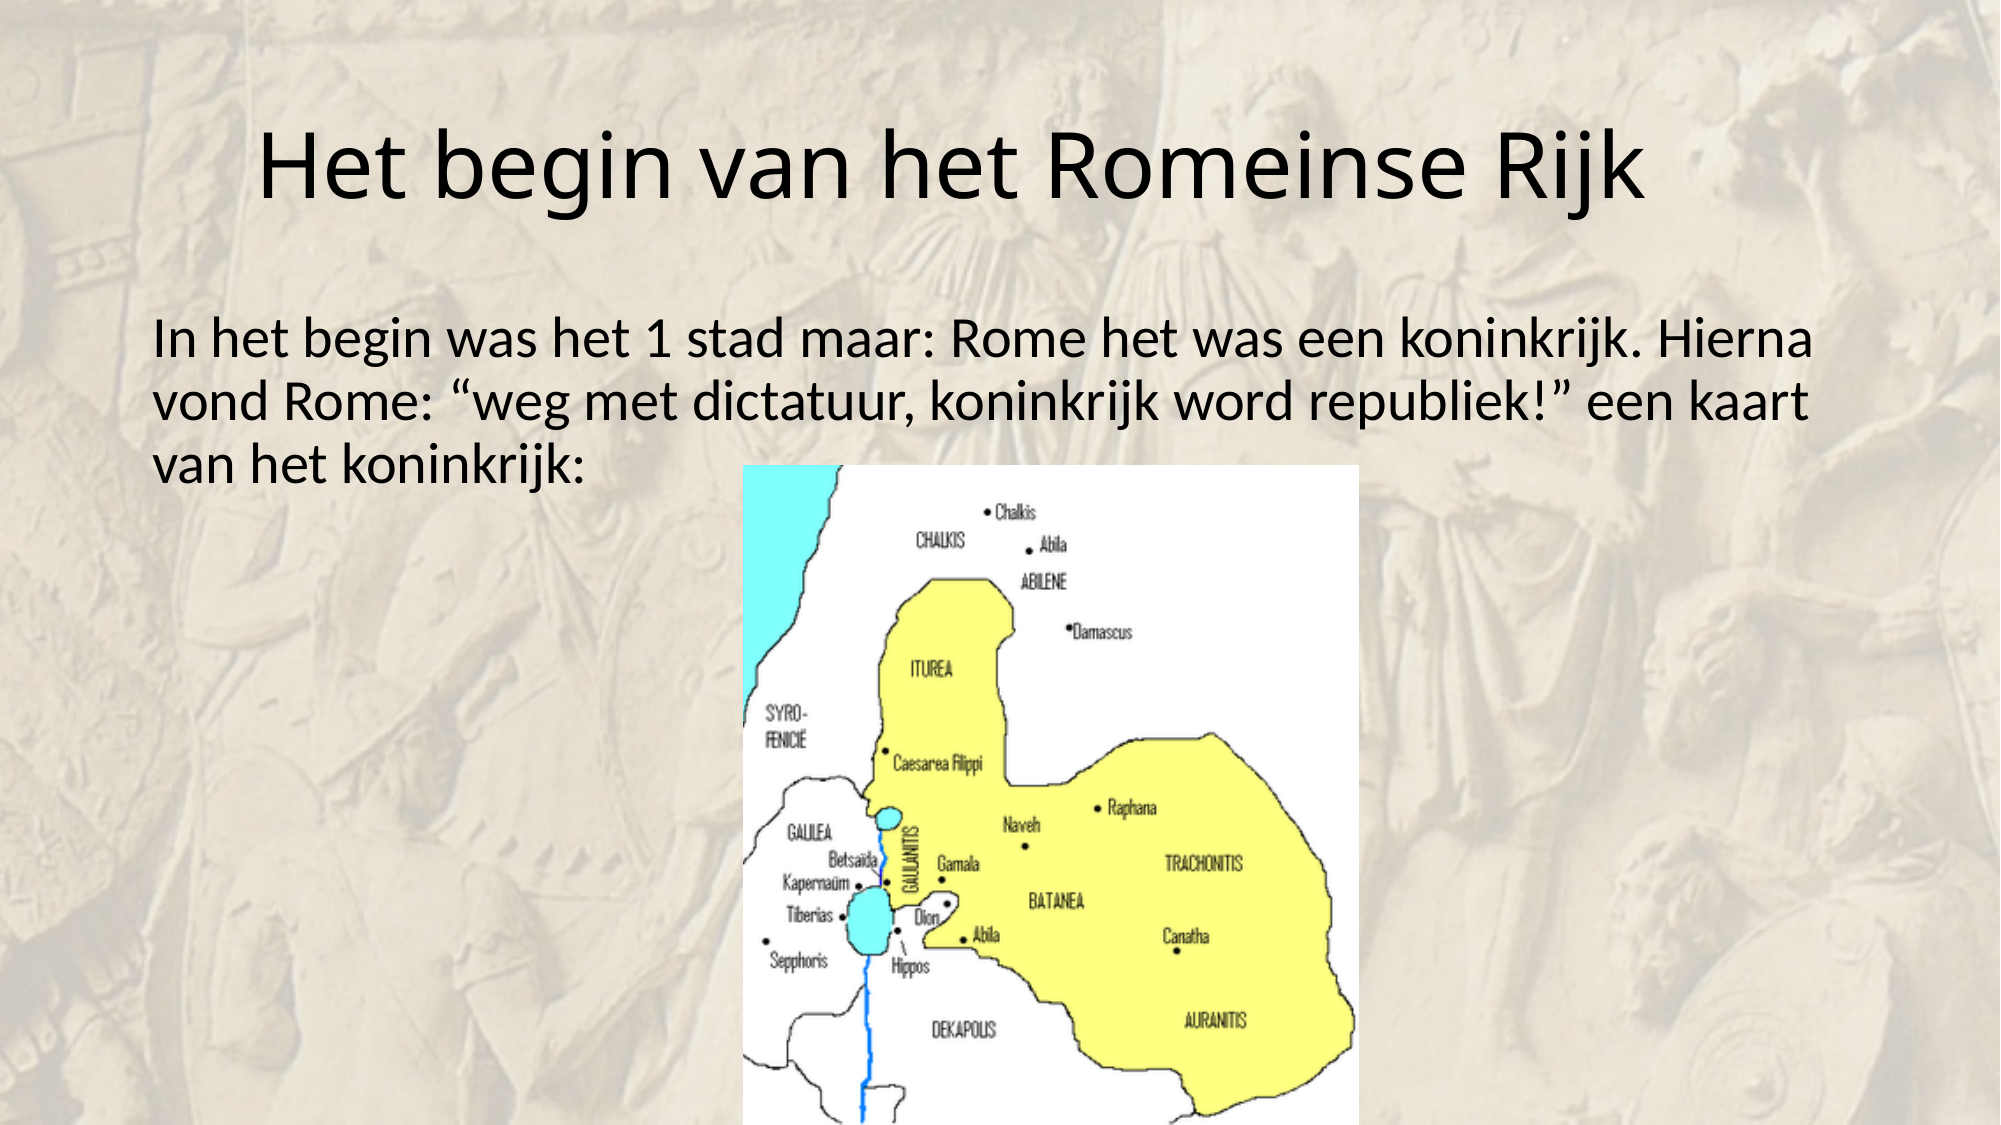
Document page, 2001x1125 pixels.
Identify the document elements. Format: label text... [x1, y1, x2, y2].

title Het begin van het Romeinse Rijk [240, 59, 1863, 278]
list In het begin was het 1 stad maar: Rome het was een koninkrijk. Hierna vond Rome: “weg met dictatuur, koninkrijk word republiek!” een kaart van het koninkrijk: [137, 299, 1863, 1014]
picture [743, 465, 1359, 1125]
